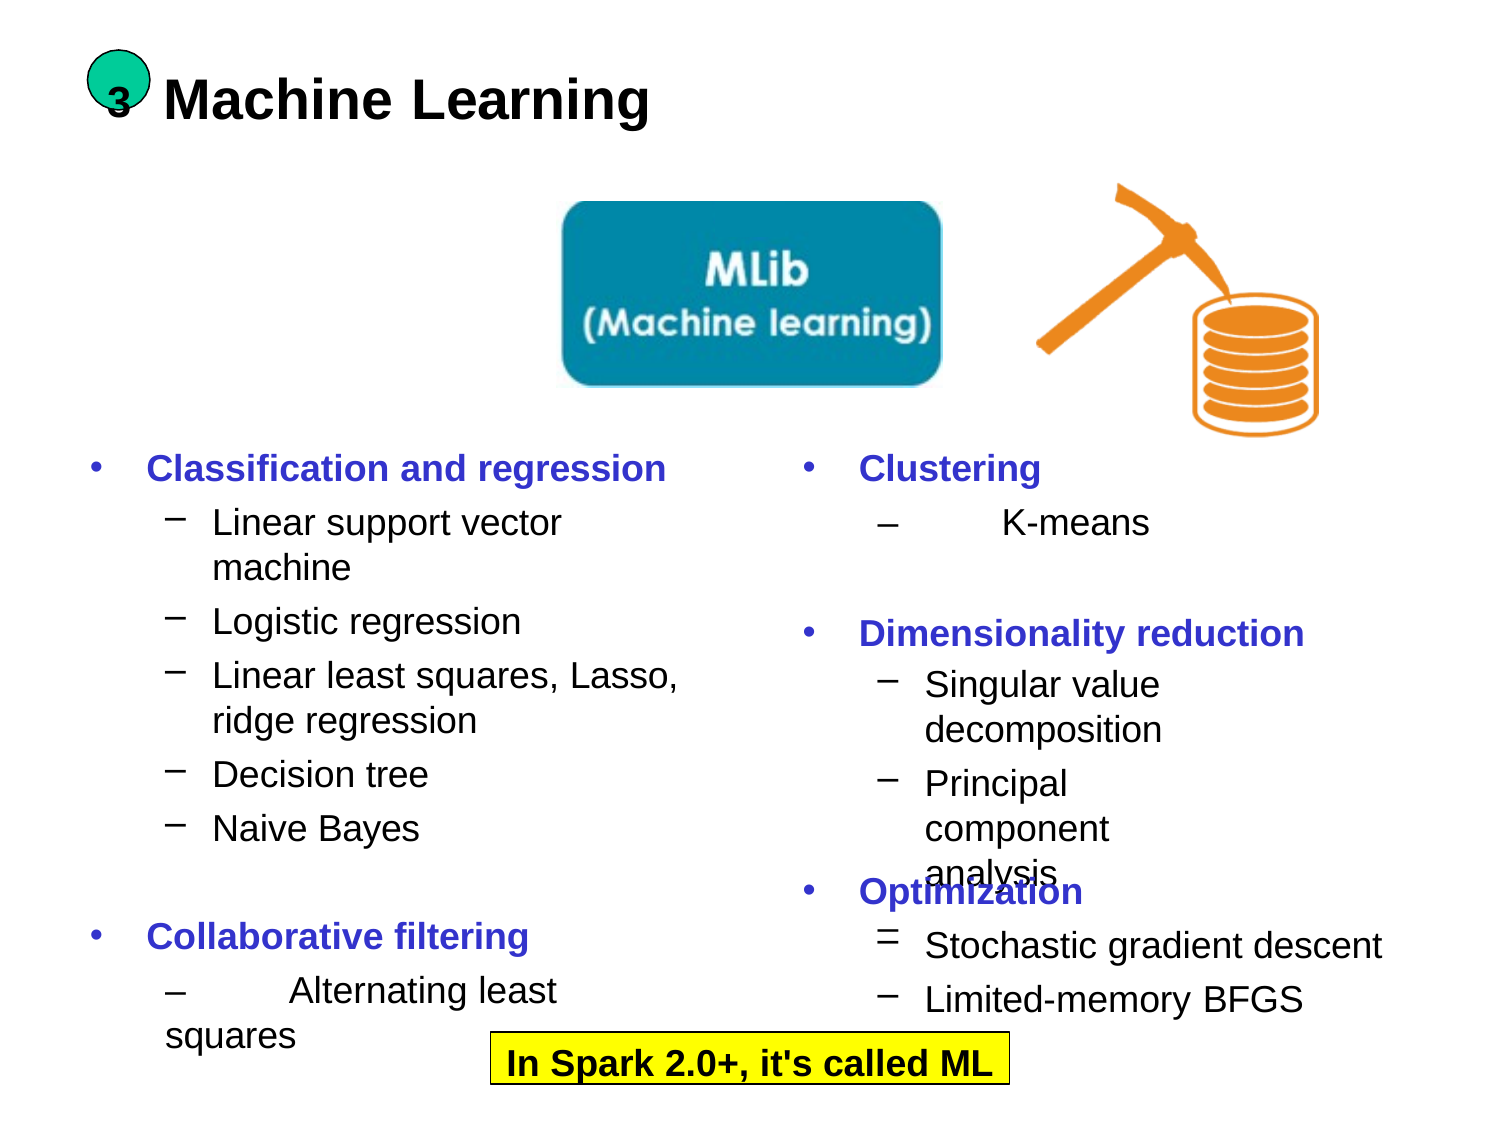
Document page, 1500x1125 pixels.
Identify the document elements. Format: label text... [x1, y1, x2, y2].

text_box Collaborative filtering – Alternating least squares [87, 901, 627, 1057]
text_box In Spark 2.0+, it's called ML [490, 1032, 1010, 1084]
title 3 Machine Learning [105, 41, 658, 233]
text_box Classification and regression [87, 442, 671, 490]
picture [1034, 182, 1319, 438]
text_box Optimization [800, 865, 1089, 913]
text_box Clustering – K-means Dimensionality reduction [800, 432, 1309, 654]
text_box Stochastic gradient descent Limited-memory BFGS [875, 910, 1387, 1021]
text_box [555, 201, 943, 388]
text_box Linear support vector machine Logistic regression Linear least squares, Lasso, ridge regression Decision tree Naive Bayes [162, 496, 683, 850]
text_box Singular value decomposition Principal component analysis – [875, 657, 1412, 949]
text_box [17, 37, 244, 126]
